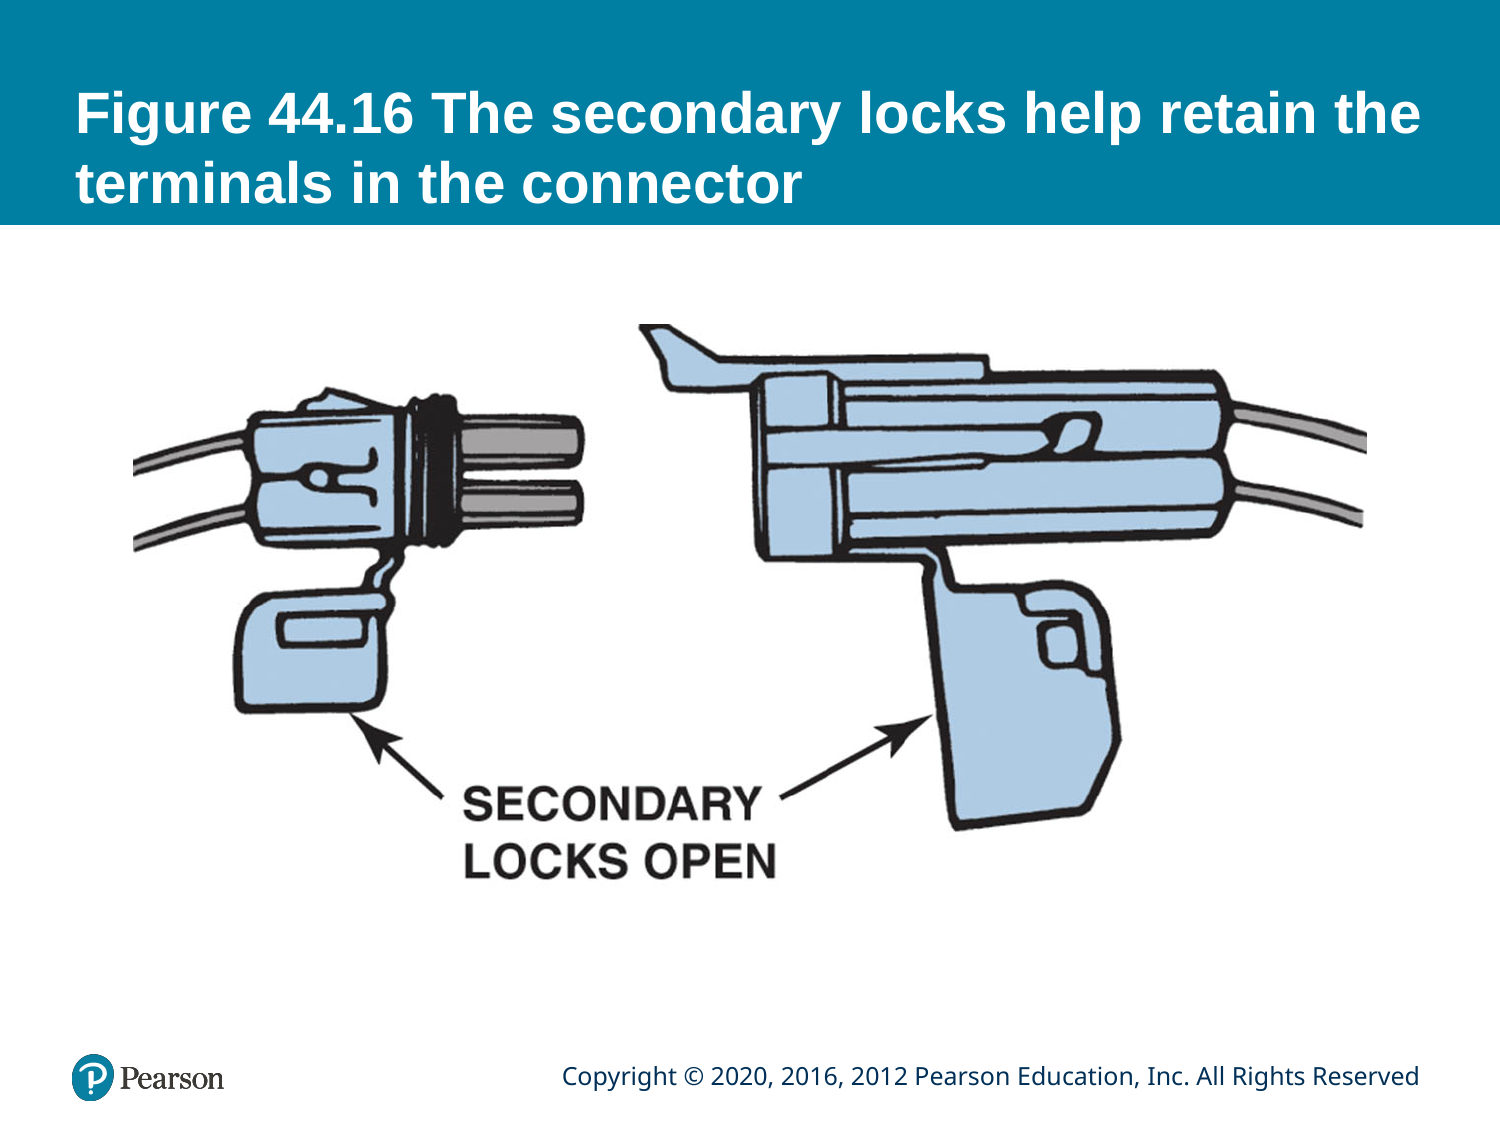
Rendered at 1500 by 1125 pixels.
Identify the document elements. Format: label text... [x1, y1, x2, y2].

picture [132, 324, 1368, 890]
picture [72, 1054, 87, 1070]
picture [80, 1063, 106, 1088]
title Figure 44.16 The secondary locks help retain the terminals in the connector [75, 35, 1425, 216]
picture [72, 1088, 83, 1101]
picture [98, 1054, 224, 1101]
